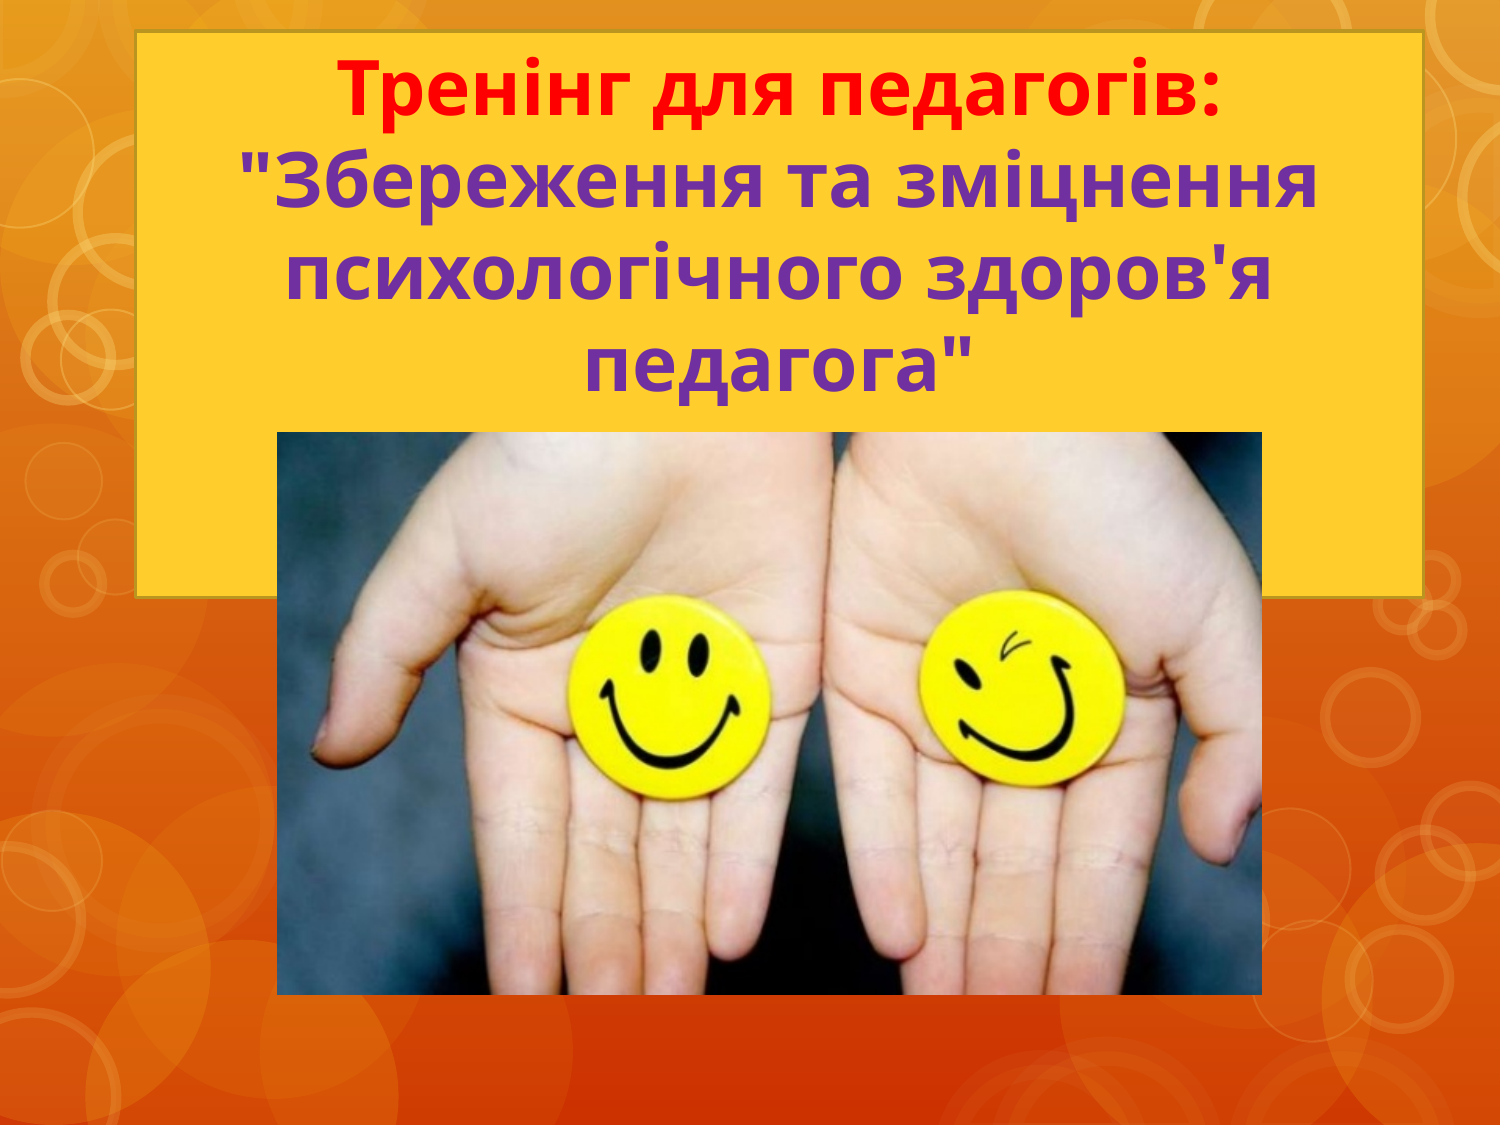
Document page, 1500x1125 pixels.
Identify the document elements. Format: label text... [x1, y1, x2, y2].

picture [277, 432, 1263, 996]
title Тренінг для педагогів: "Збереження та зміцнення психологічного здоров'я педагога" [135, 30, 1424, 598]
